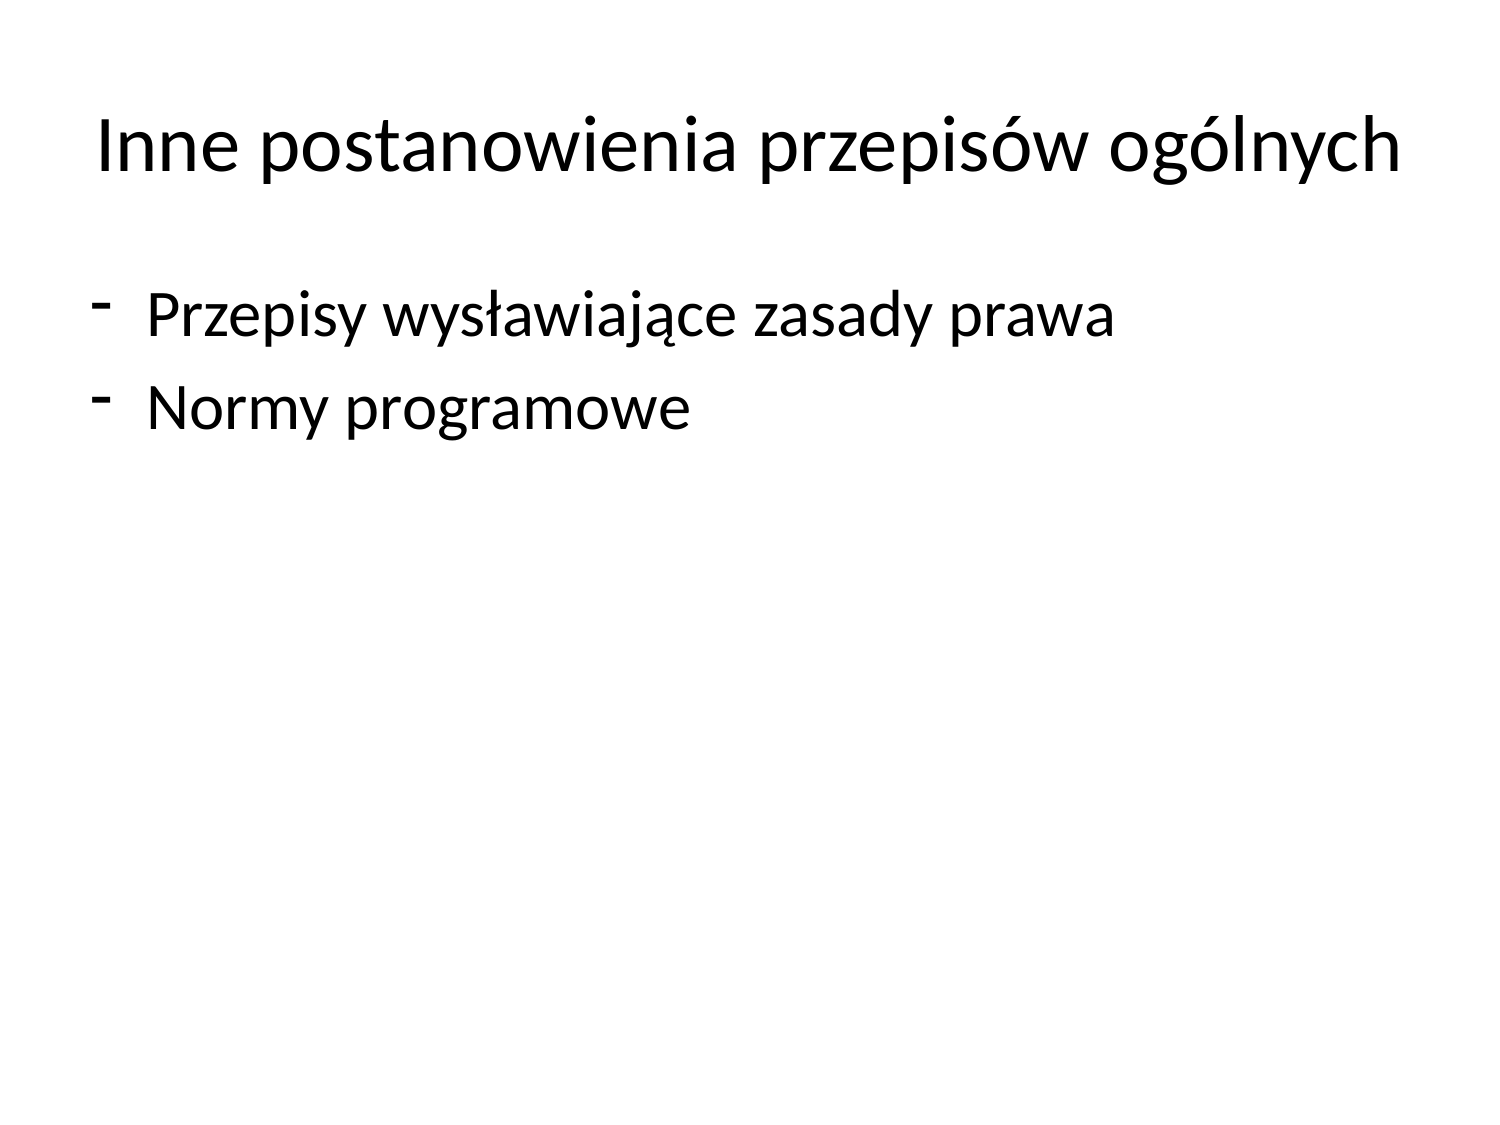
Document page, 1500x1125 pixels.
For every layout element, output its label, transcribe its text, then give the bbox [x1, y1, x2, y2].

list Przepisy wysławiające zasady prawa Normy programowe [75, 262, 1425, 1005]
title Inne postanowienia przepisów ogólnych [75, 45, 1425, 233]
